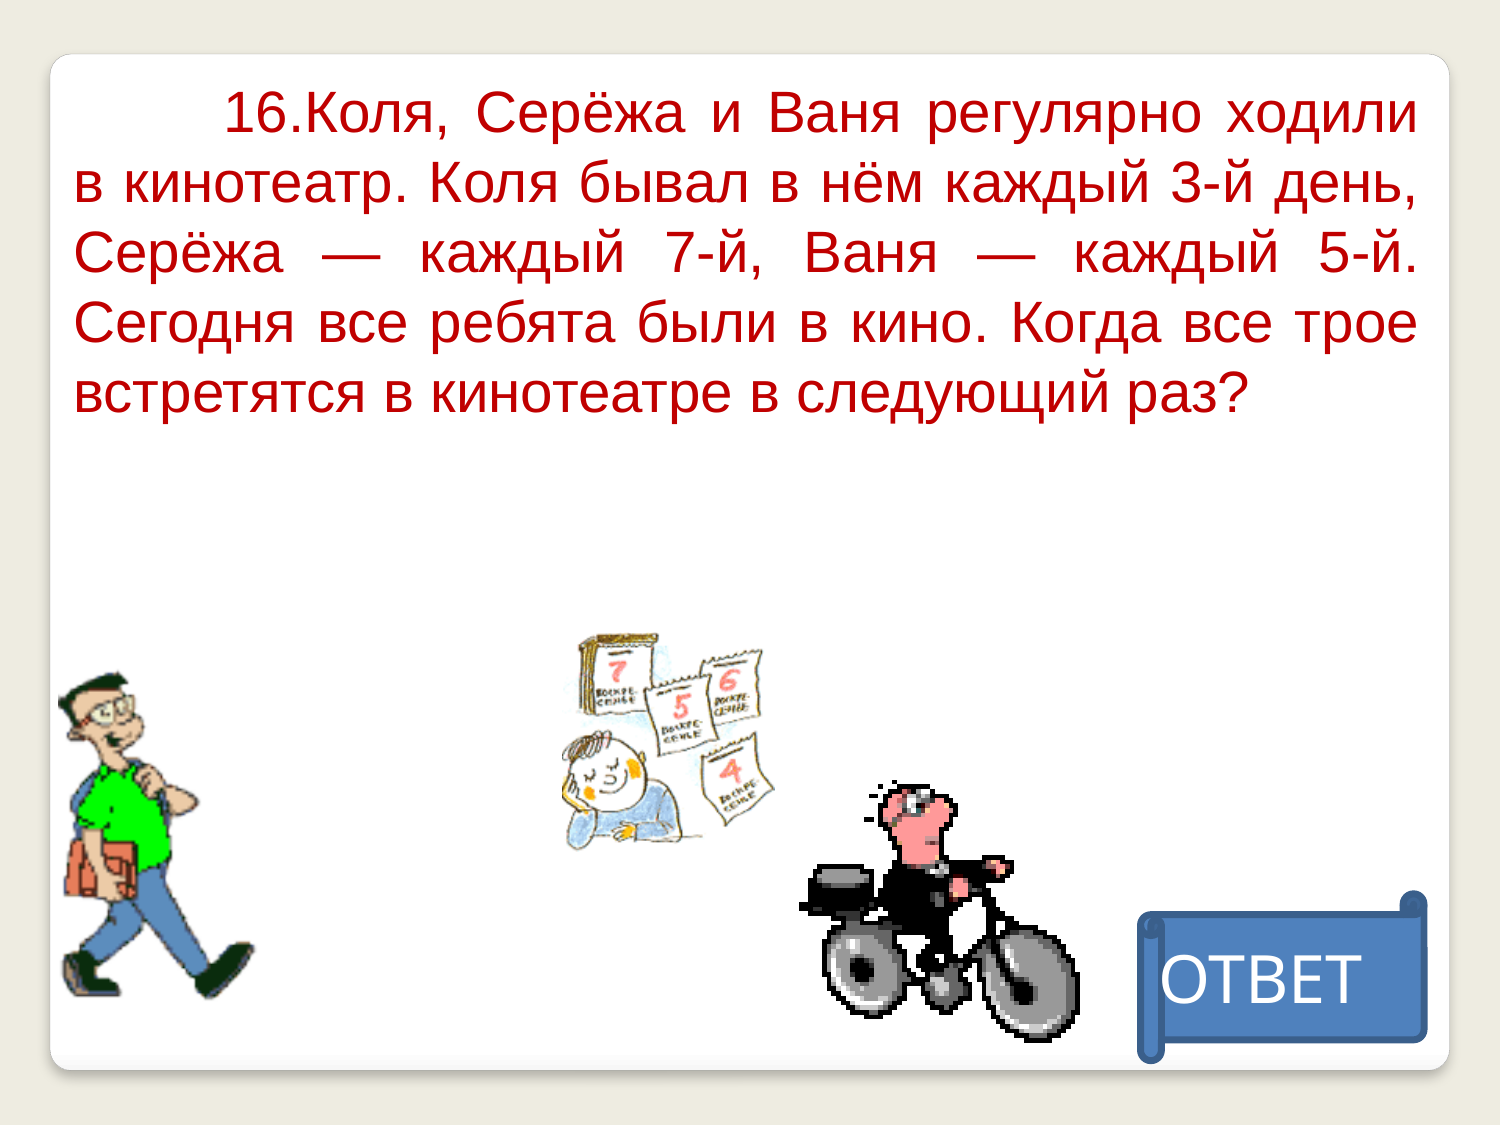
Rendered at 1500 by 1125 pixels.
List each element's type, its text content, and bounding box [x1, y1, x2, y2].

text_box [1140, 893, 1440, 1061]
text_box 16.Коля, Серёжа и Ваня регулярно ходили в кинотеатр. Коля бывал в нём каждый 3-й день, Серёжа — каждый 7-й, Ваня — каждый 5-й. Сегодня все ребята были в кино. Когда все трое встретятся в кинотеатре в следующий раз? [58, 66, 1436, 431]
picture [562, 632, 776, 852]
picture [58, 667, 262, 1017]
picture [784, 752, 1091, 1048]
